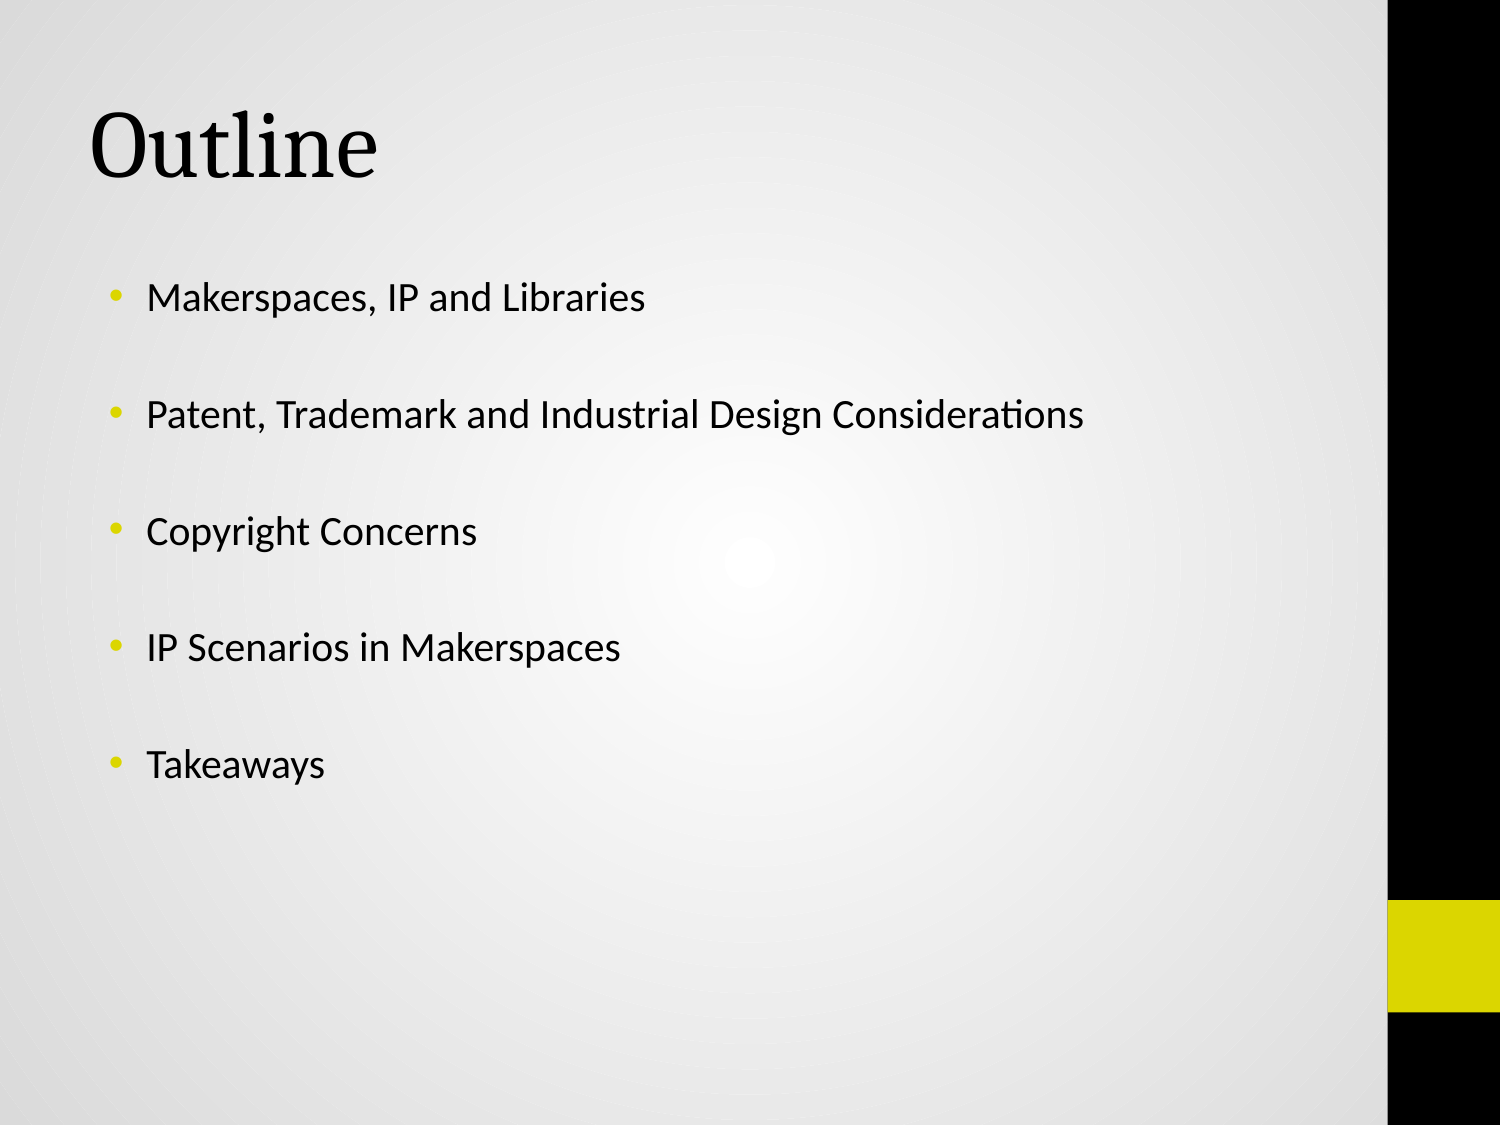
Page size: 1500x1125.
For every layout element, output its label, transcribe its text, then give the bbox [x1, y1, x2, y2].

title Outline [75, 45, 1325, 233]
list Makerspaces, IP and Libraries Patent, Trademark and Industrial Design Considerations Copyright Concerns IP Scenarios in Makerspaces Takeaways [75, 262, 1325, 1050]
